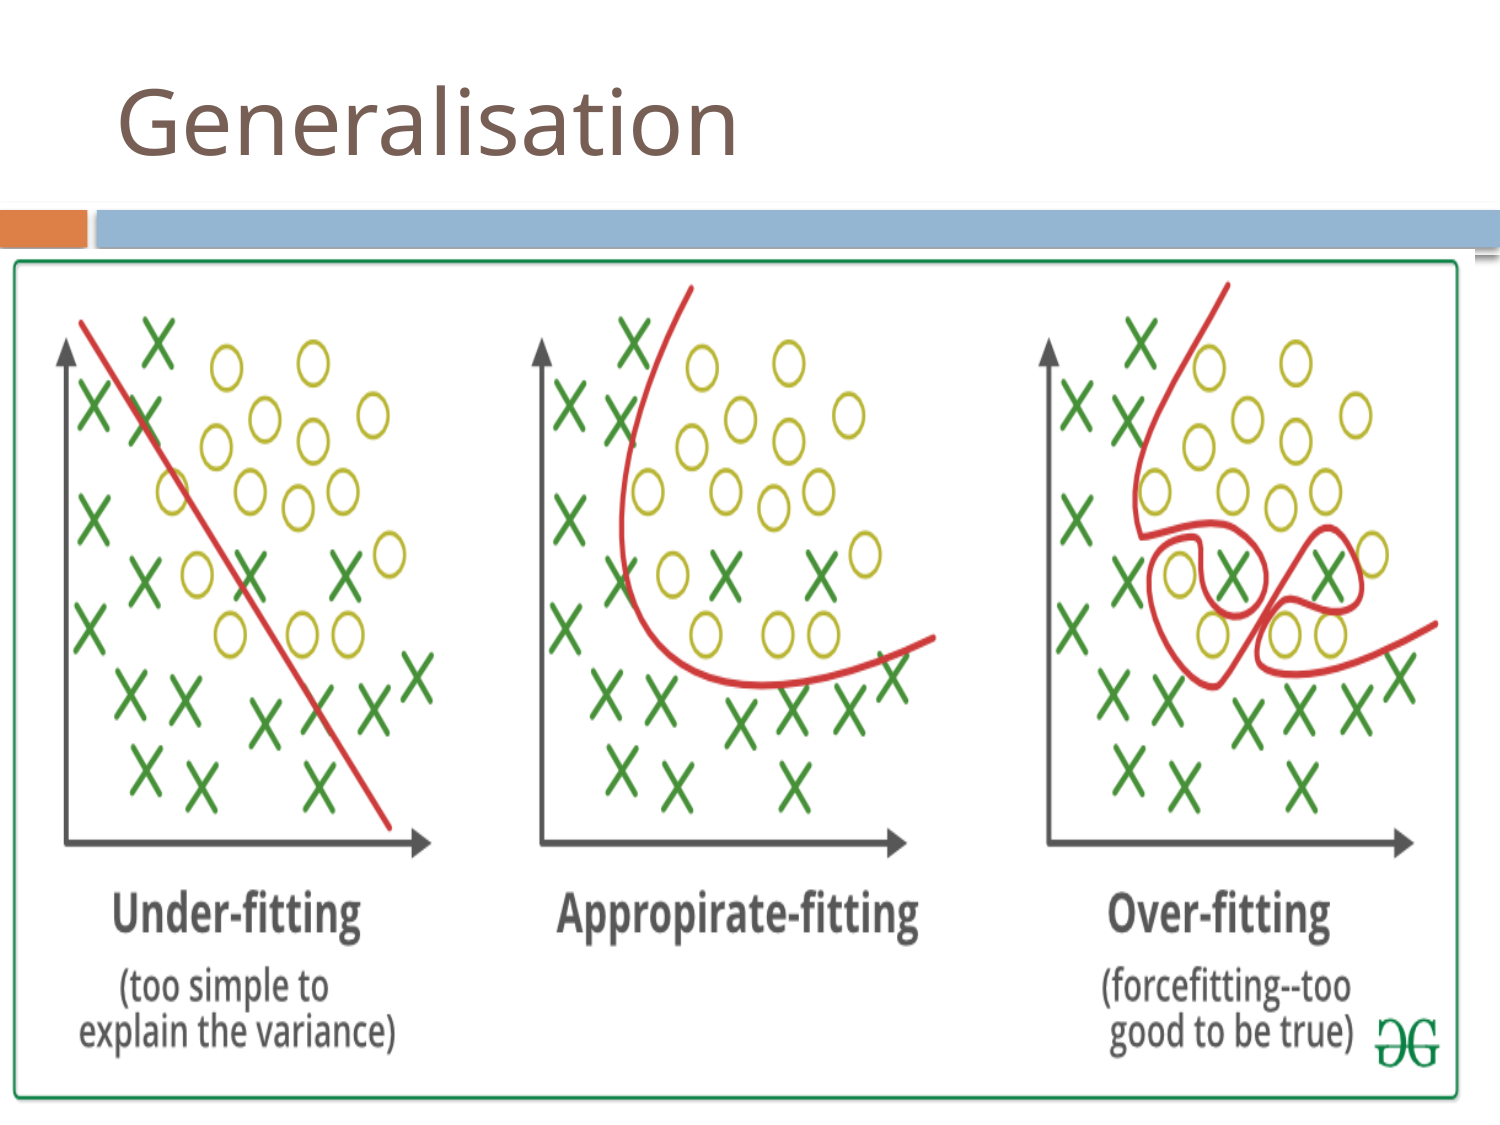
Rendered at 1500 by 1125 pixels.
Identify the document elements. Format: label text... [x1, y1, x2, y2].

title Generalisation [100, 37, 1438, 200]
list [0, 249, 1476, 1125]
